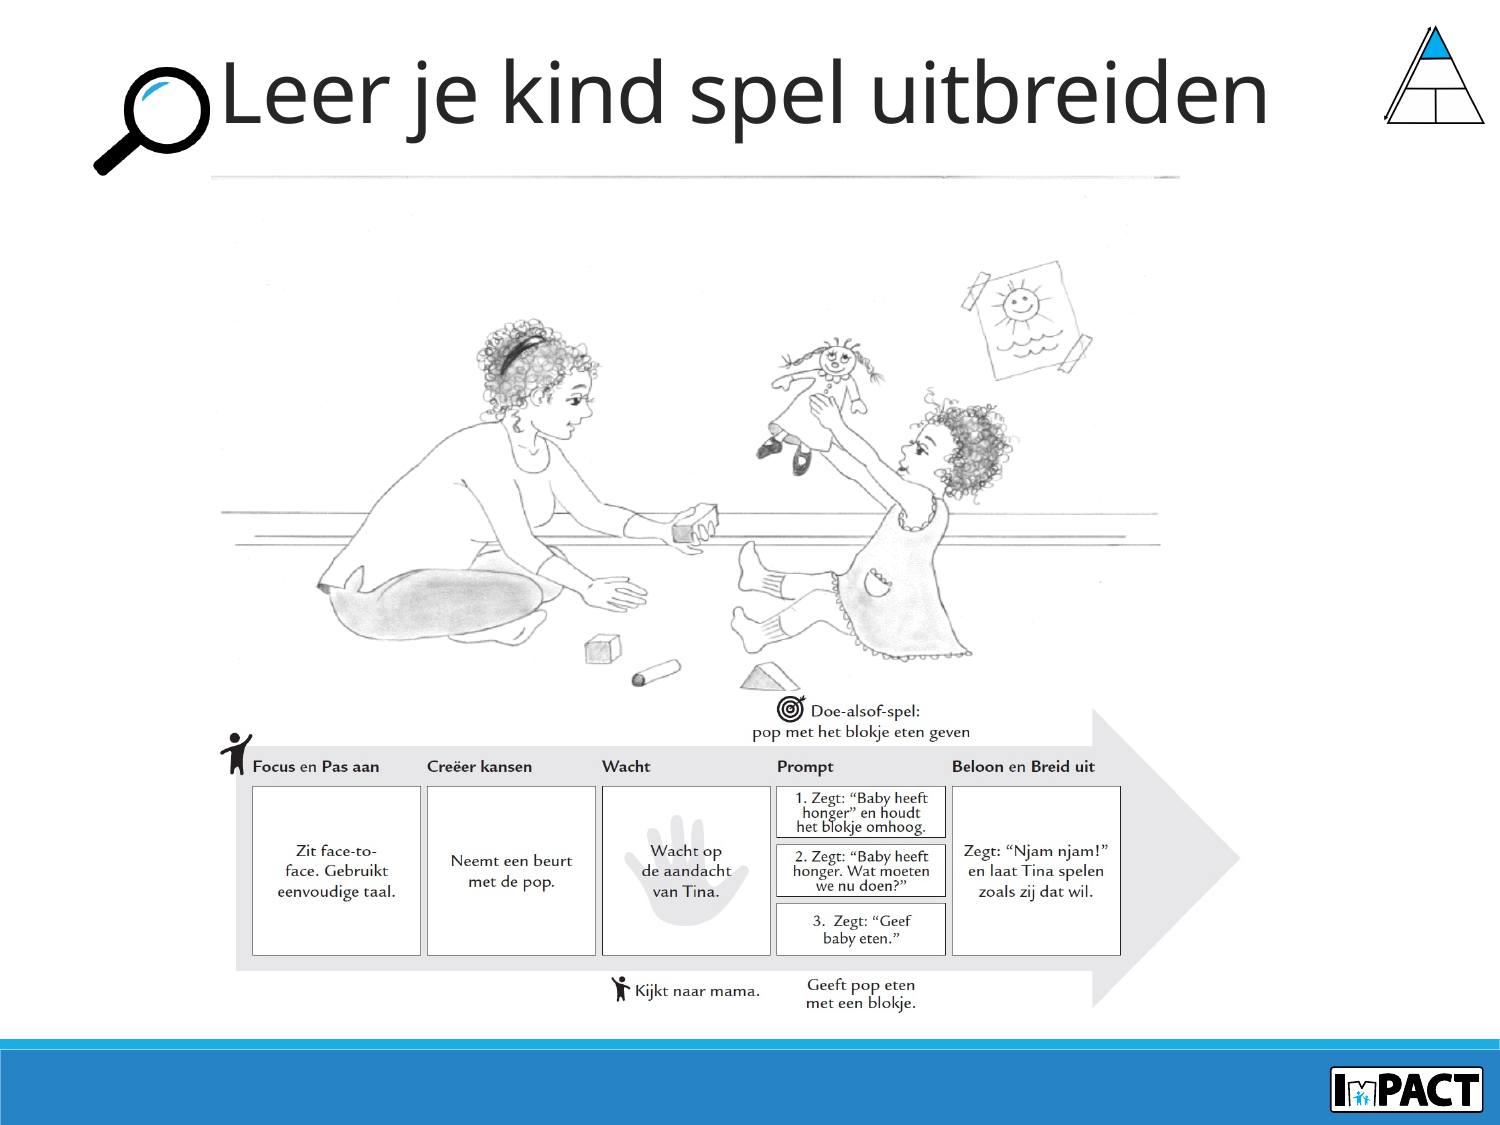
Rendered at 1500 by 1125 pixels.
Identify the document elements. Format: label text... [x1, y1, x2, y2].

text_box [209, 57, 1270, 827]
text_box Leer je kind spel uitbreiden [204, 46, 1373, 212]
picture [1384, 24, 1487, 124]
picture [214, 690, 1245, 1015]
picture [92, 65, 209, 177]
